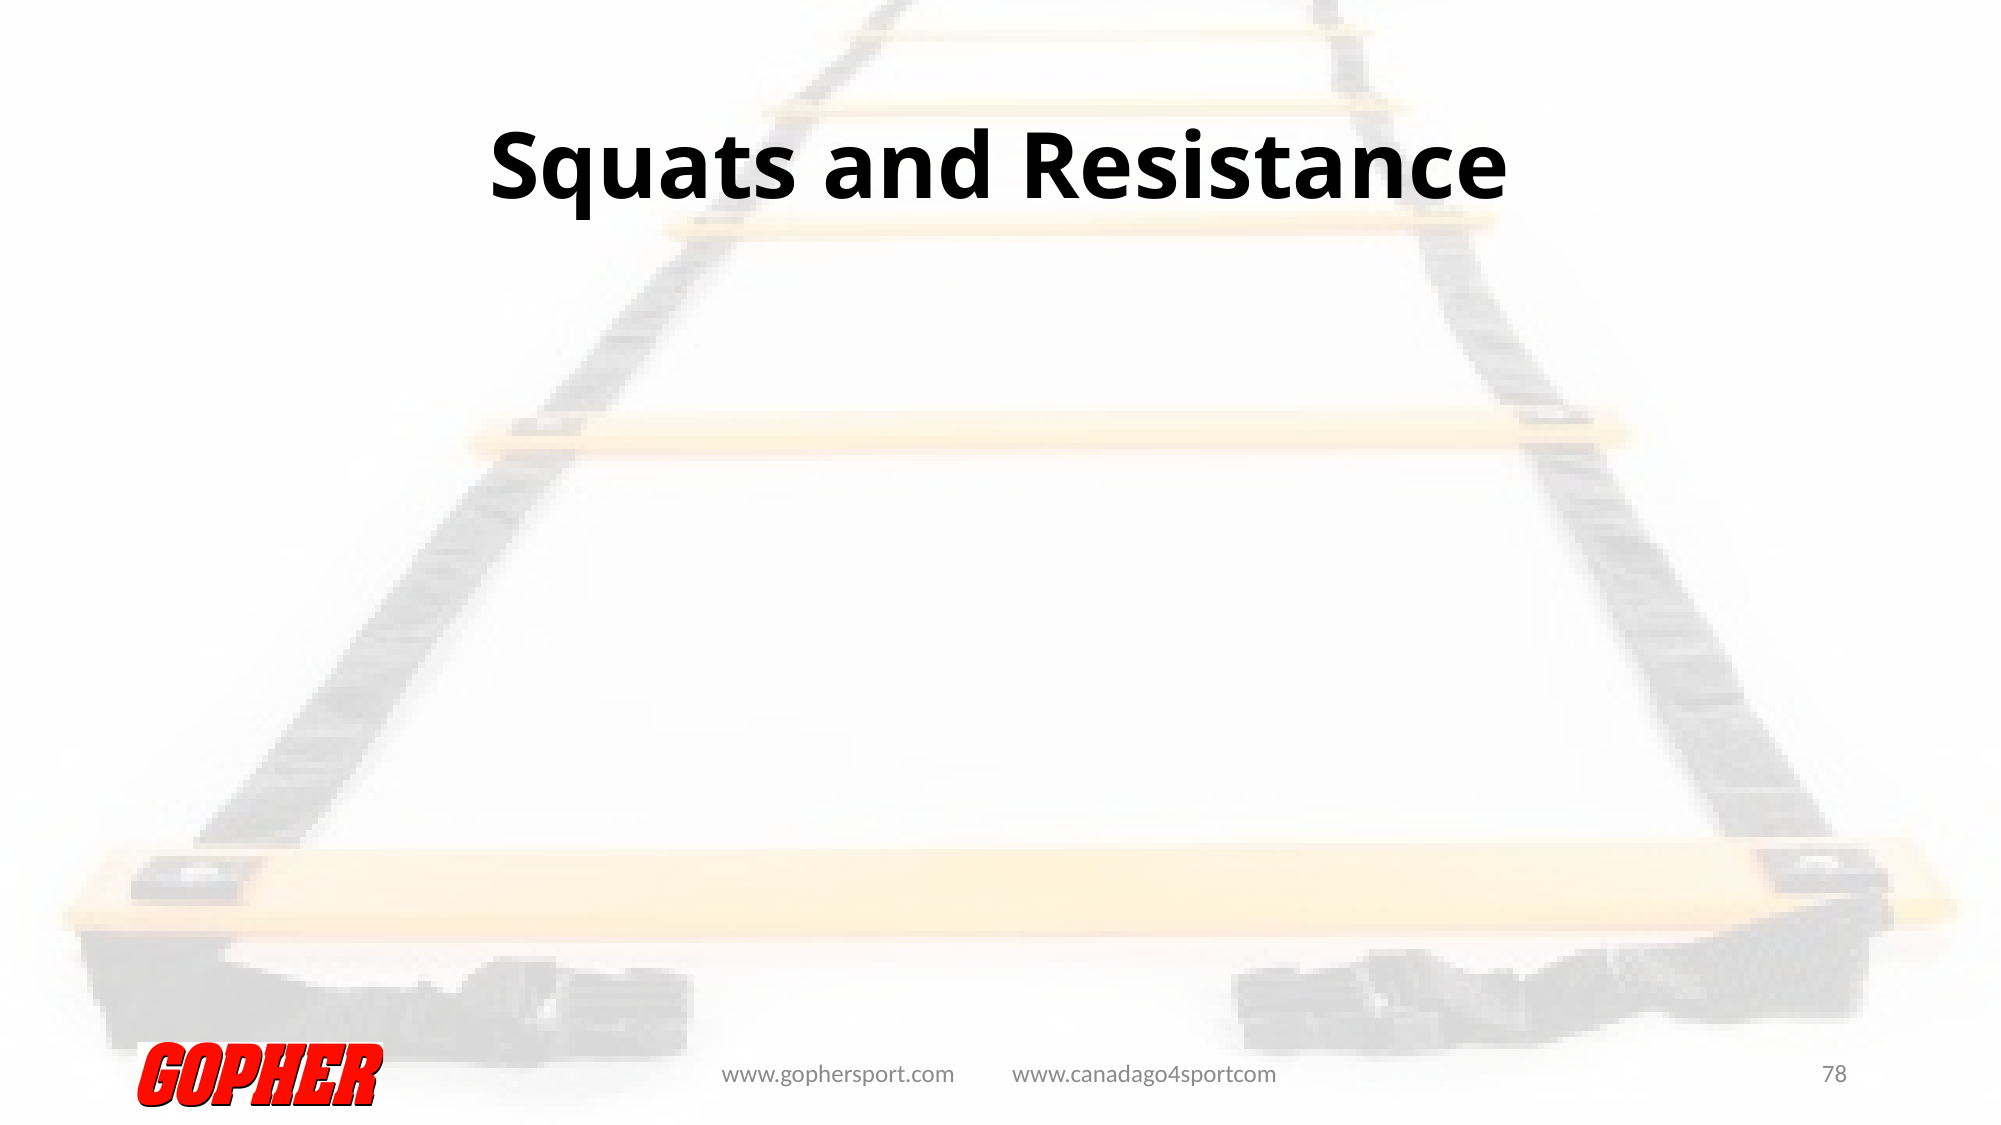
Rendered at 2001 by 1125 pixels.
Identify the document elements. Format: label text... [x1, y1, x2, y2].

footer www.gophersport.com www.canadago4sportcom [662, 1042, 1338, 1103]
slide_number 78 [1412, 1042, 1863, 1103]
picture [137, 1042, 384, 1107]
title Squats and Resistance [137, 59, 1863, 278]
